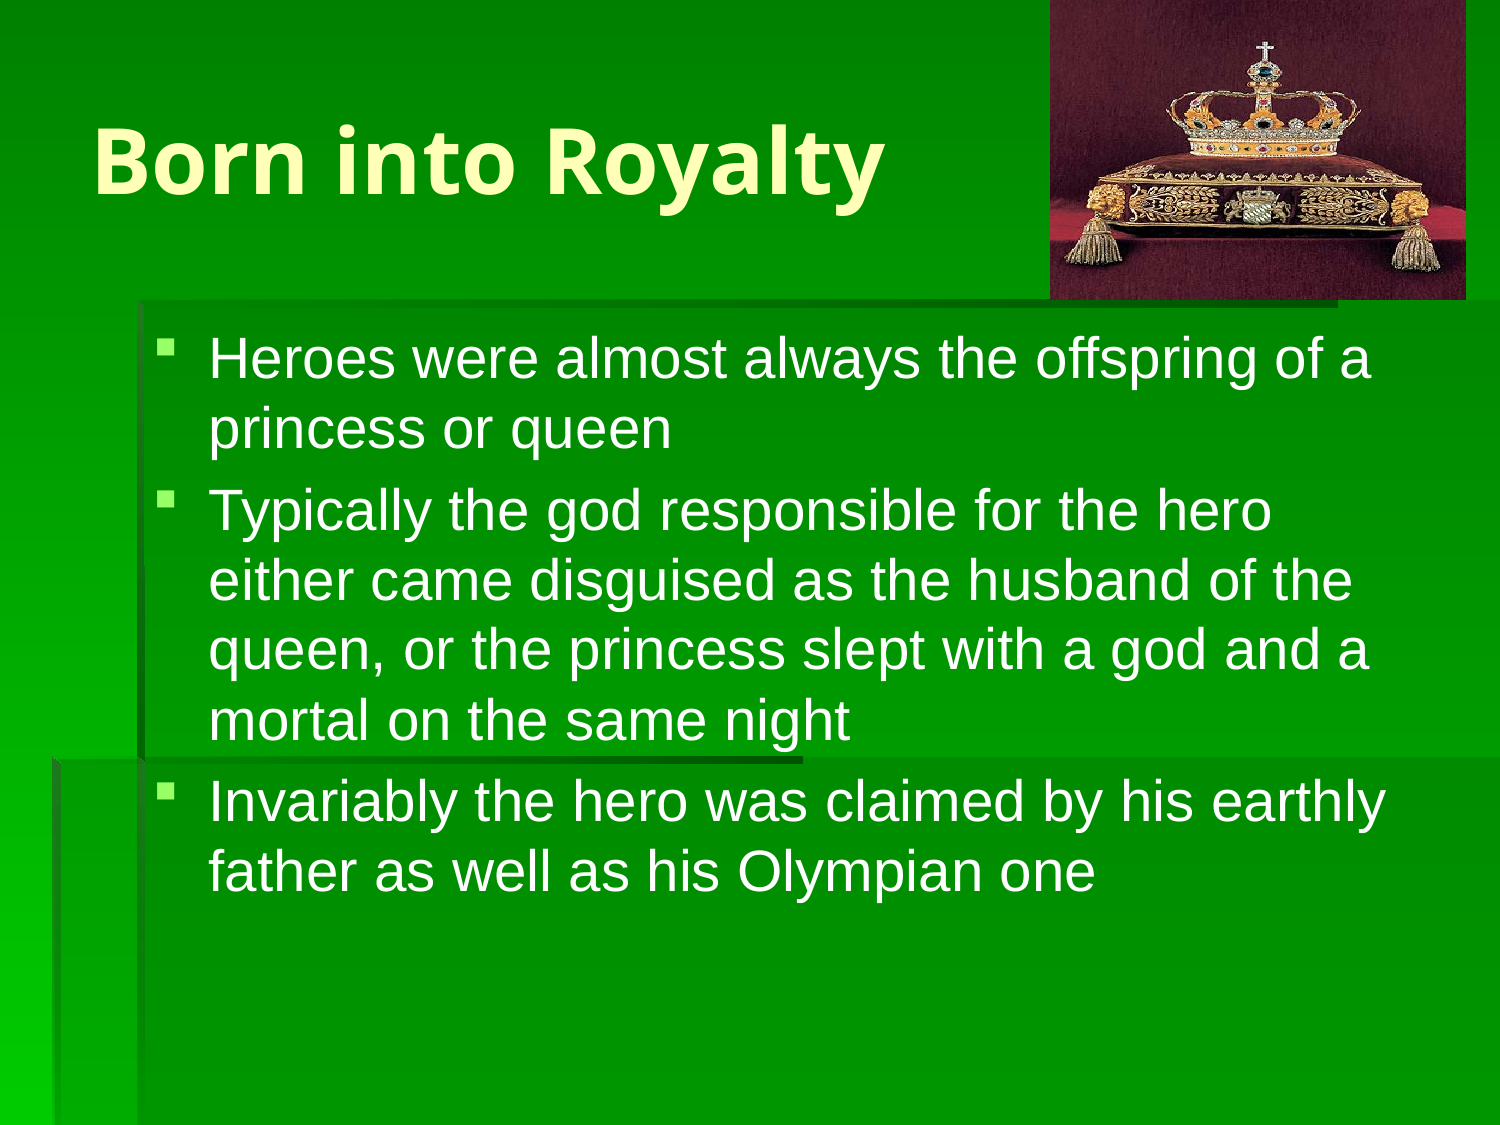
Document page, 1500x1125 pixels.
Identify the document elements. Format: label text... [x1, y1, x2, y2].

title Born into Royalty [75, 40, 1049, 275]
picture [1049, 0, 1466, 300]
list Heroes were almost always the offspring of a princess or queen Typically the god responsible for the hero either came disguised as the husband of the queen, or the princess slept with a god and a mortal on the same night Invariably the hero was claimed by his earthly father as well as his Olympian one [137, 312, 1451, 1000]
